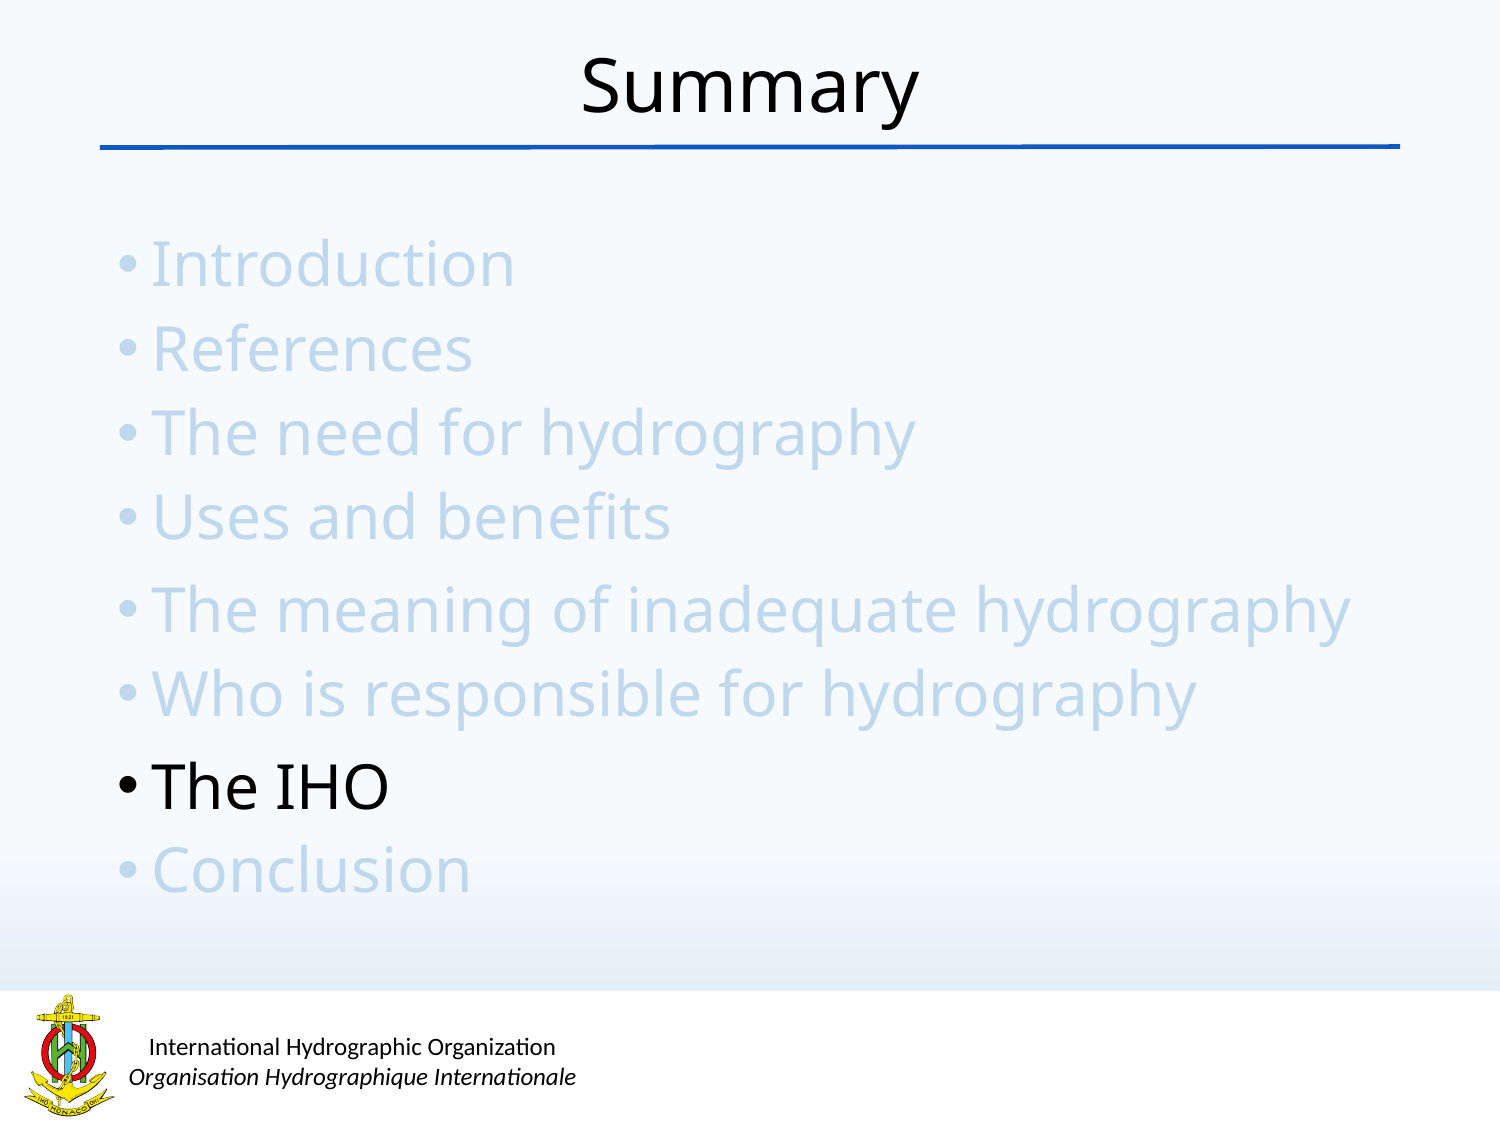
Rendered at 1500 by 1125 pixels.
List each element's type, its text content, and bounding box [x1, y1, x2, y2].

picture [16, 990, 119, 1125]
list Introduction References The need for hydrography Uses and benefits The meaning of inadequate hydrography Who is responsible for hydrography The IHO Conclusion [102, 225, 1404, 973]
text_box Summary [102, 31, 1398, 137]
